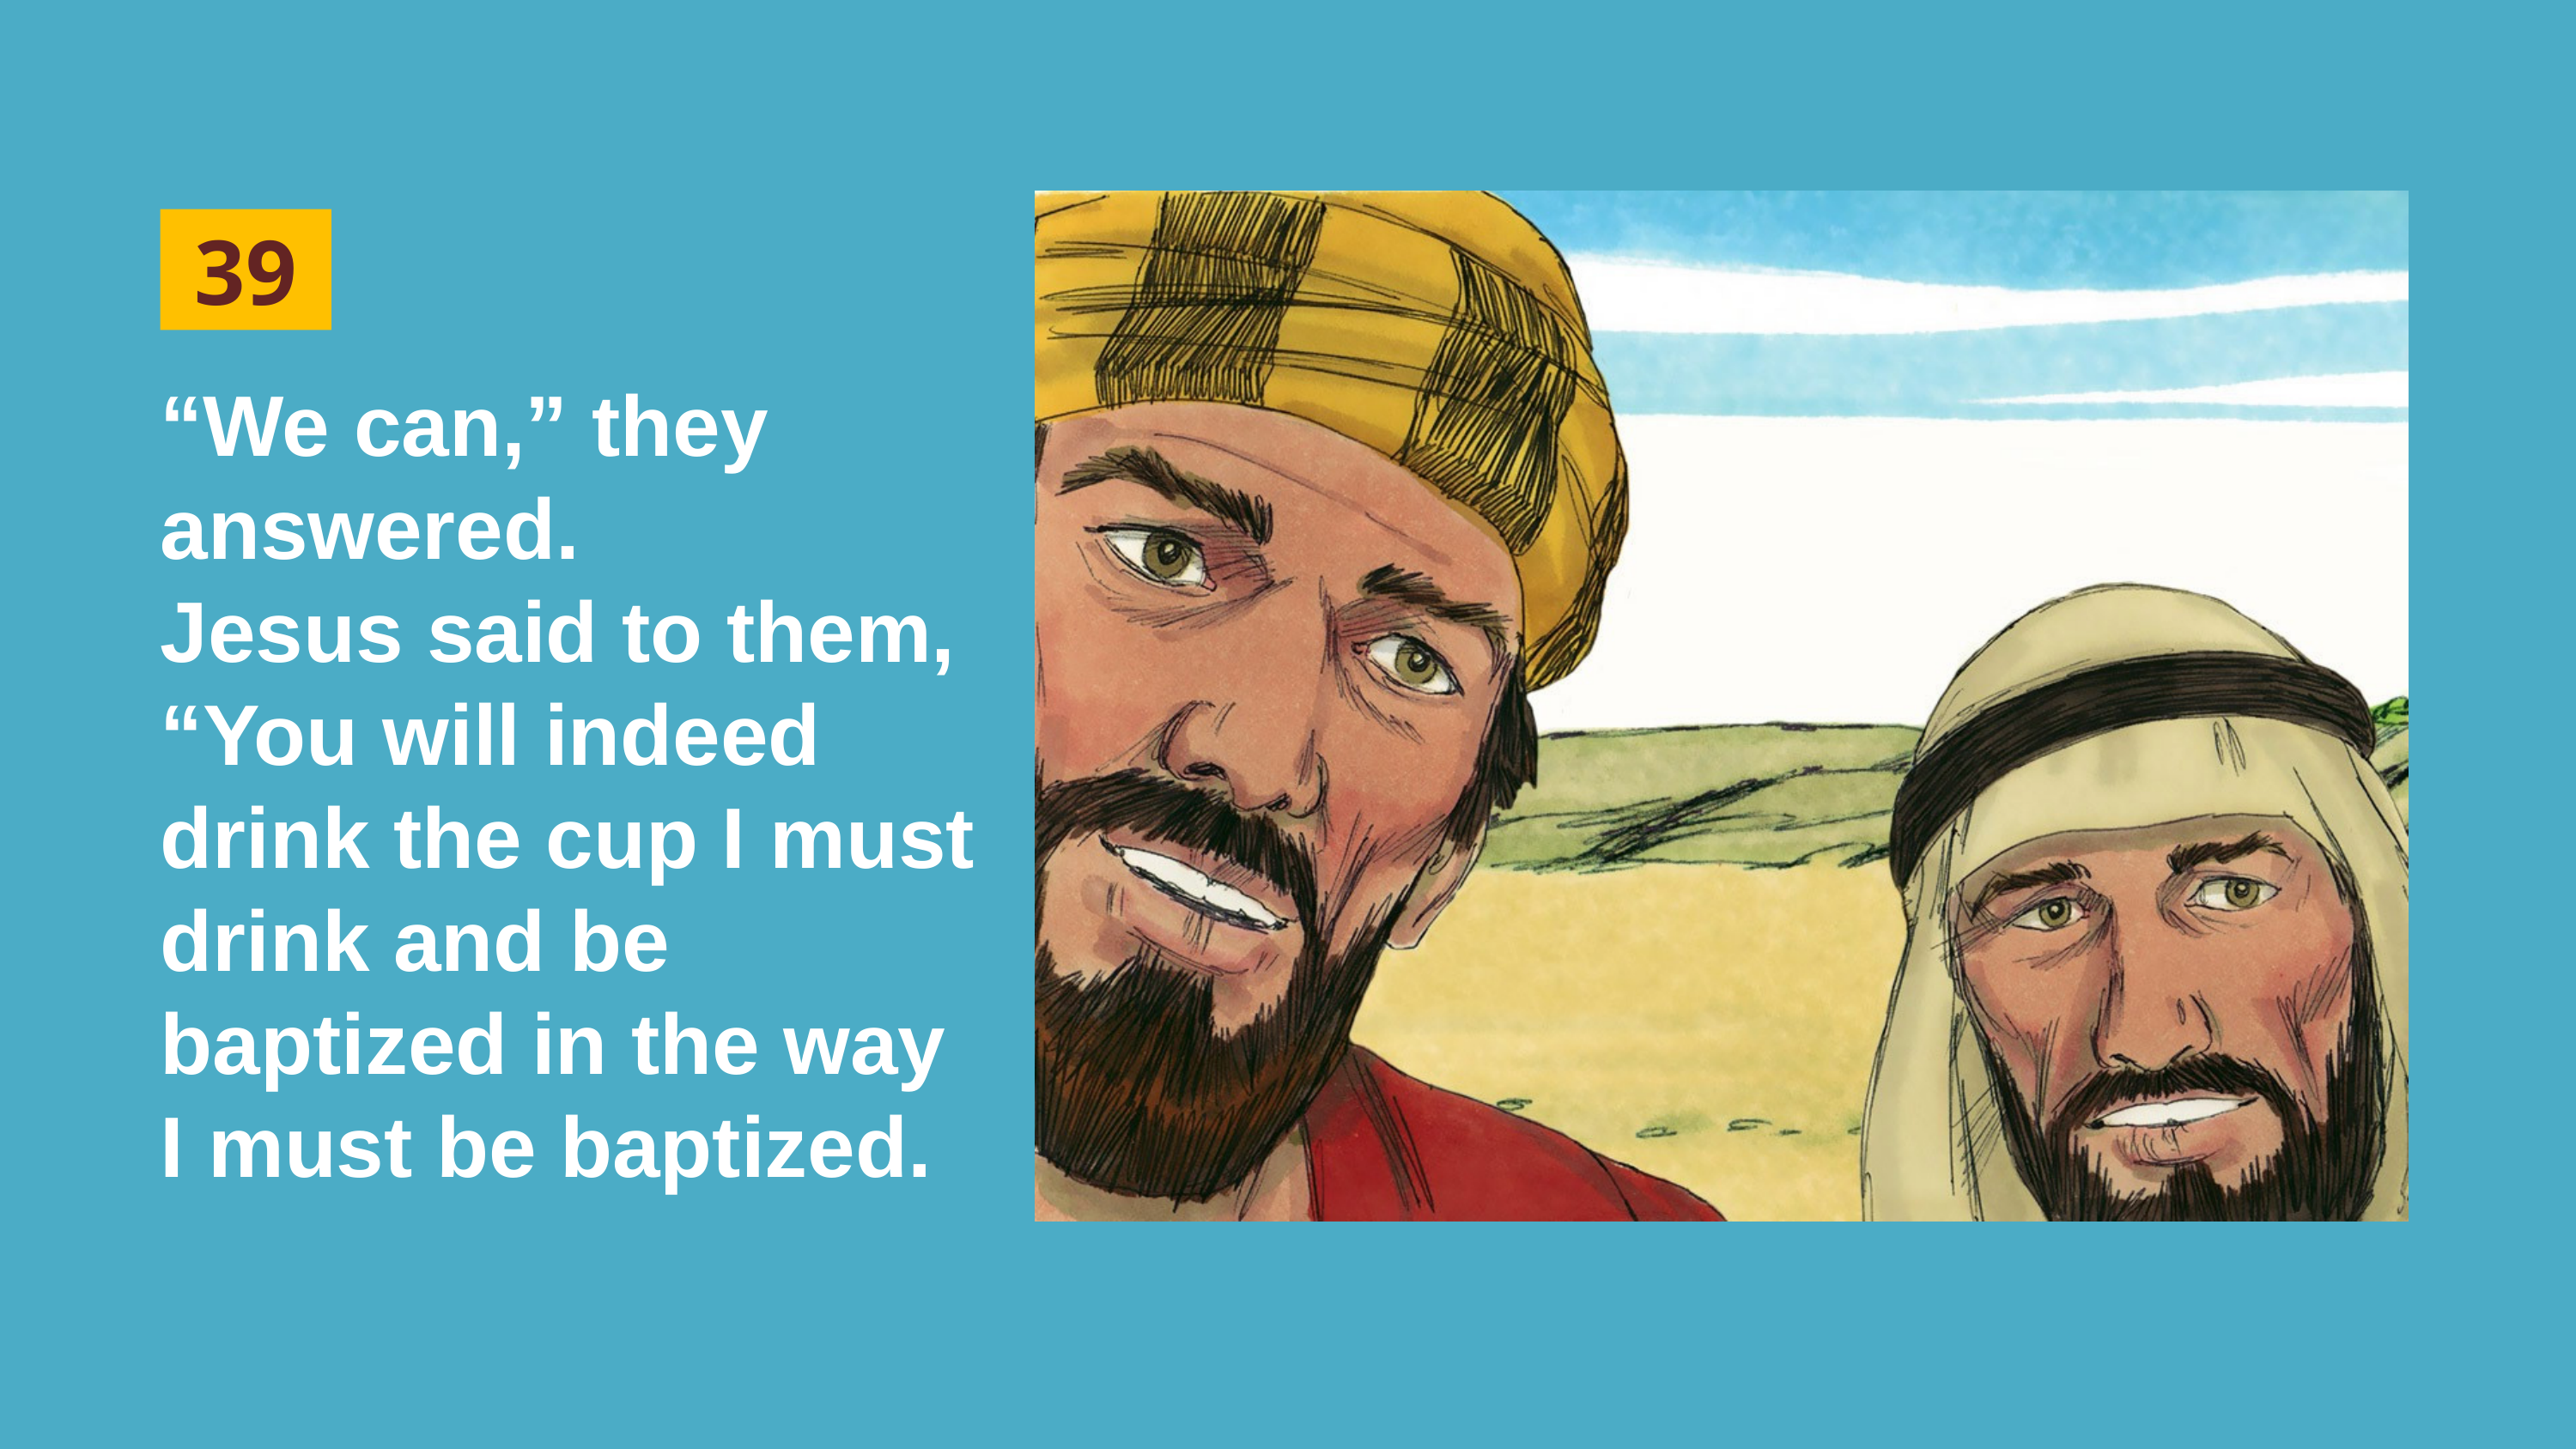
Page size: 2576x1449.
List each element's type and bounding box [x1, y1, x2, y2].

picture [1034, 191, 2409, 1222]
text_box [160, 209, 977, 1203]
